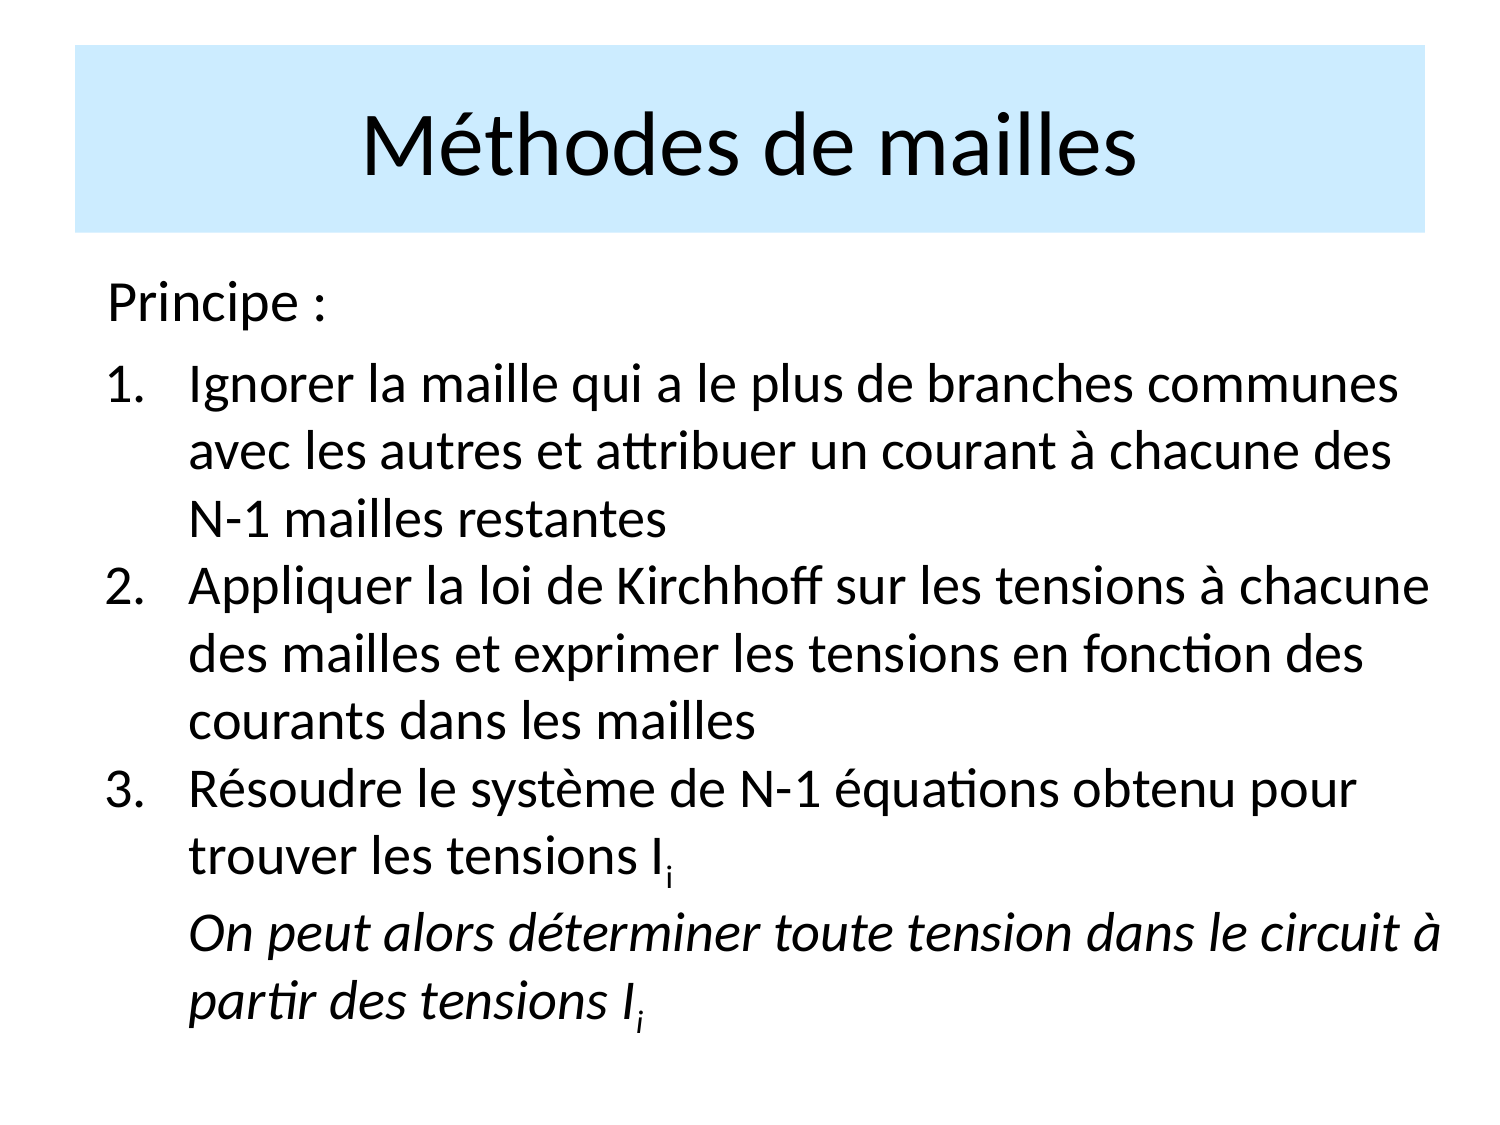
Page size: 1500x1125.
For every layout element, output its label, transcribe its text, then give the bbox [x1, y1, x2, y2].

text_box Principe : [91, 255, 345, 338]
title Méthodes de mailles [75, 45, 1425, 233]
text_box Ignorer la maille qui a le plus de branches communes avec les autres et attribuer un courant à chacune des N-1 mailles restantes Appliquer la loi de Kirchhoff sur les tensions à chacune des mailles et exprimer les tensions en fonction des courants dans les mailles Résoudre le système de N-1 équations obtenu pour trouver les tensions Ii On peut alors déterminer toute tension dans le circuit à partir des tensions Ii [88, 338, 1469, 1048]
